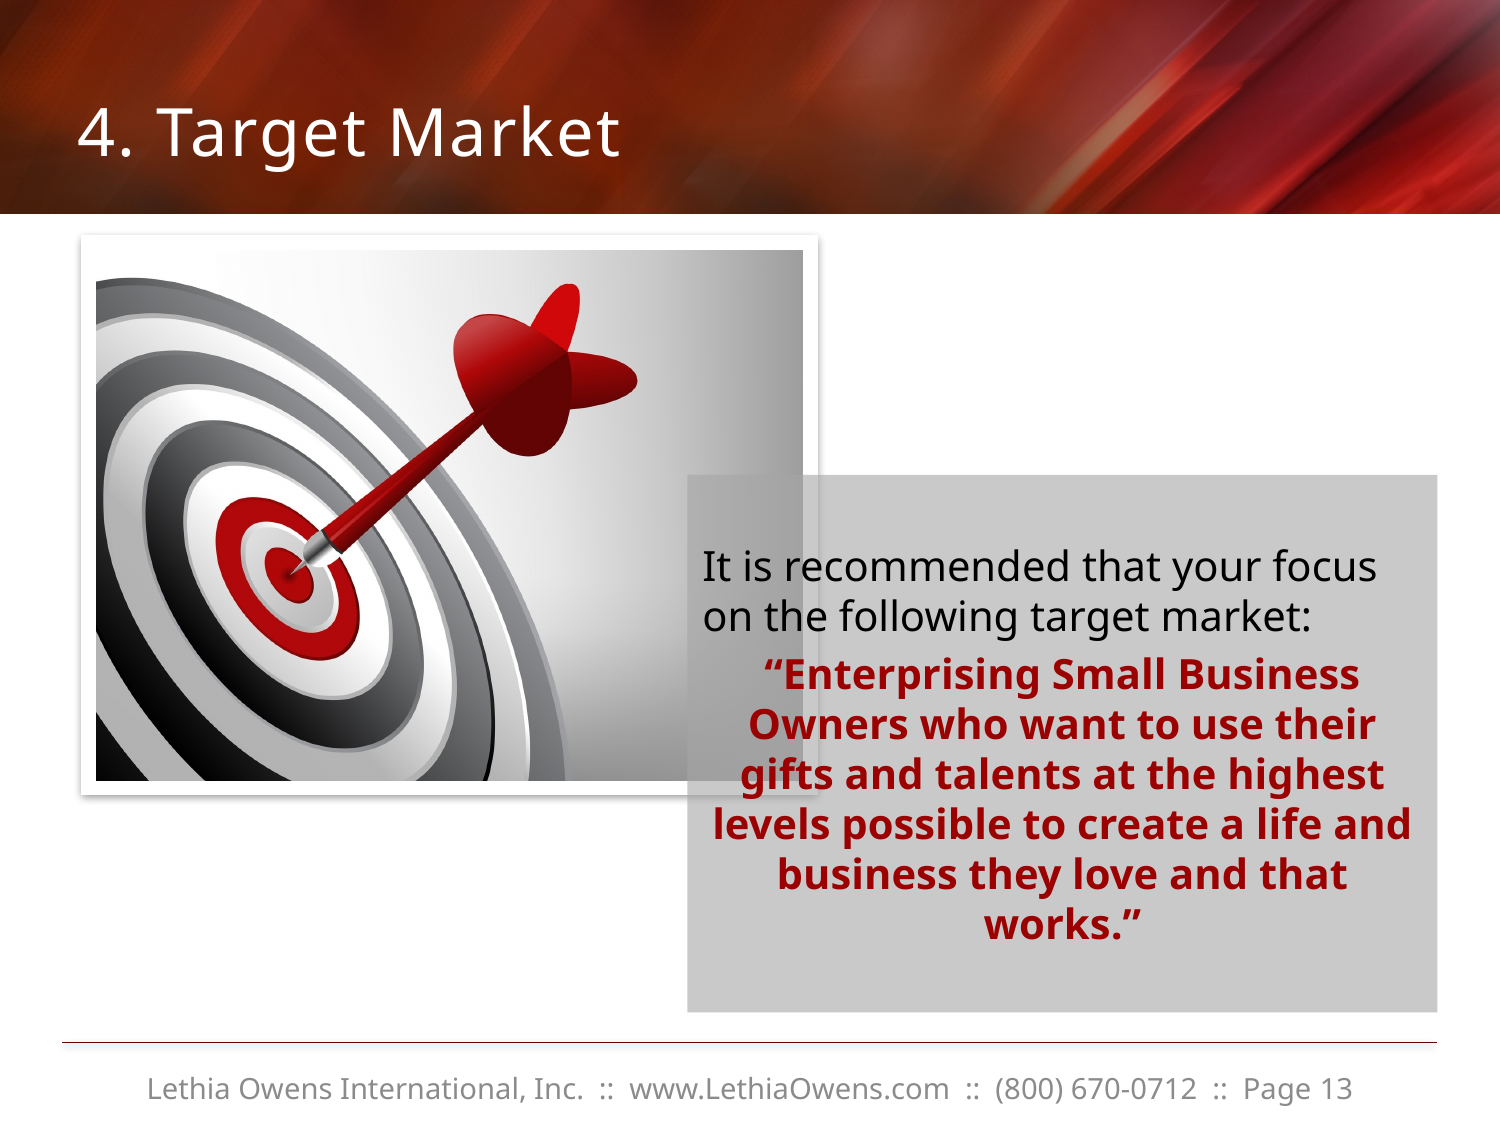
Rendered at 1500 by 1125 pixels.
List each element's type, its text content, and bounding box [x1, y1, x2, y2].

text_box It is recommended that your focus on the following target market: “Enterprising Small Business Owners who want to use their gifts and talents at the highest levels possible to create a life and business they love and that works.” [687, 474, 1438, 1013]
picture [95, 249, 804, 781]
title 4. Target Market [62, 45, 1438, 214]
slide_number Lethia Owens International, Inc. :: www.LethiaOwens.com :: (800) 670-0712 :: Page 13 [62, 1042, 1438, 1103]
picture [0, 0, 1500, 214]
